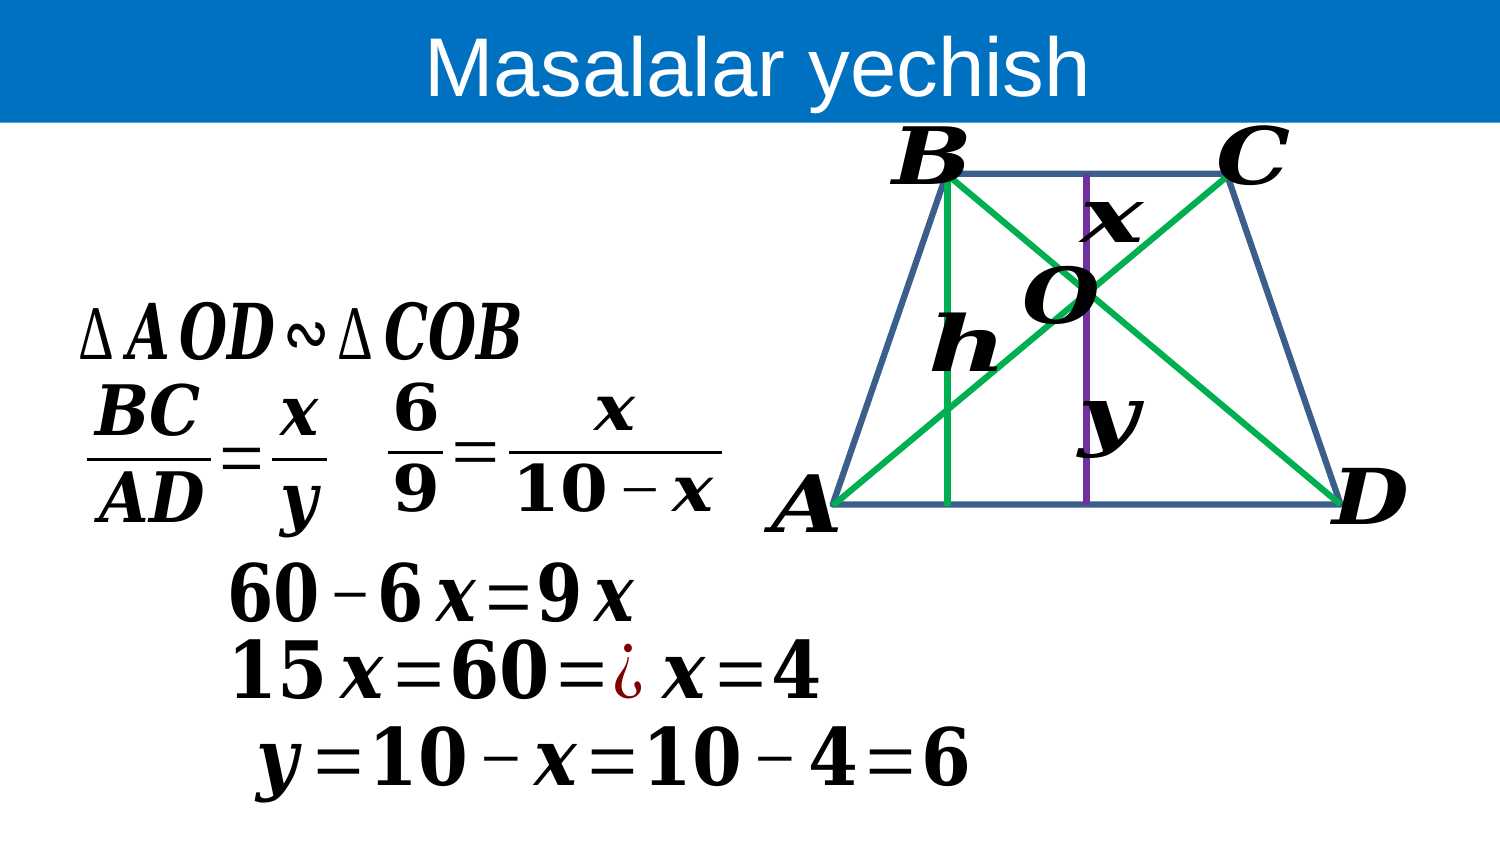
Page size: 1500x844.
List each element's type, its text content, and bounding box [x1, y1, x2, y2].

text_box Masalalar yechish [56, 8, 1460, 113]
text_box [0, 0, 1500, 123]
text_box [832, 173, 948, 506]
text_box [947, 174, 1086, 505]
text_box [1087, 174, 1341, 505]
